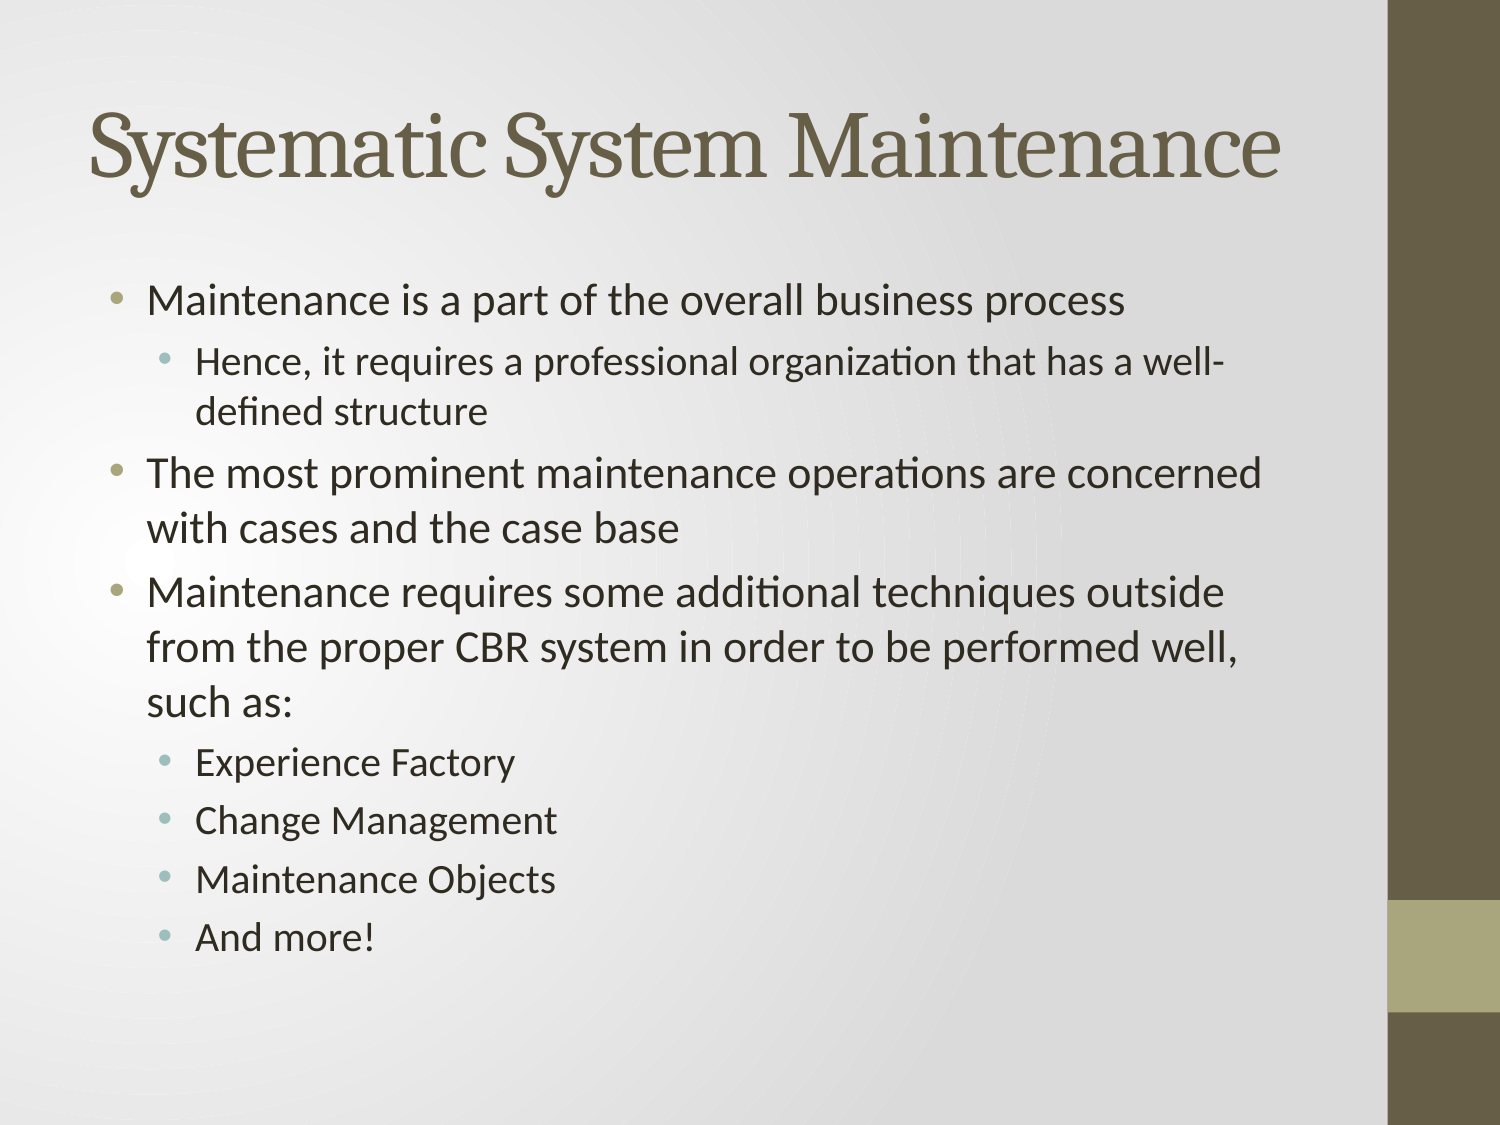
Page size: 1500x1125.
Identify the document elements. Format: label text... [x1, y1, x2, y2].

list Maintenance is a part of the overall business process Hence, it requires a professional organization that has a well-defined structure The most prominent maintenance operations are concerned with cases and the case base Maintenance requires some additional techniques outside from the proper CBR system in order to be performed well, such as: Experience Factory Change Management Maintenance Objects And more! [75, 262, 1325, 1050]
title Systematic System Maintenance [75, 45, 1325, 233]
